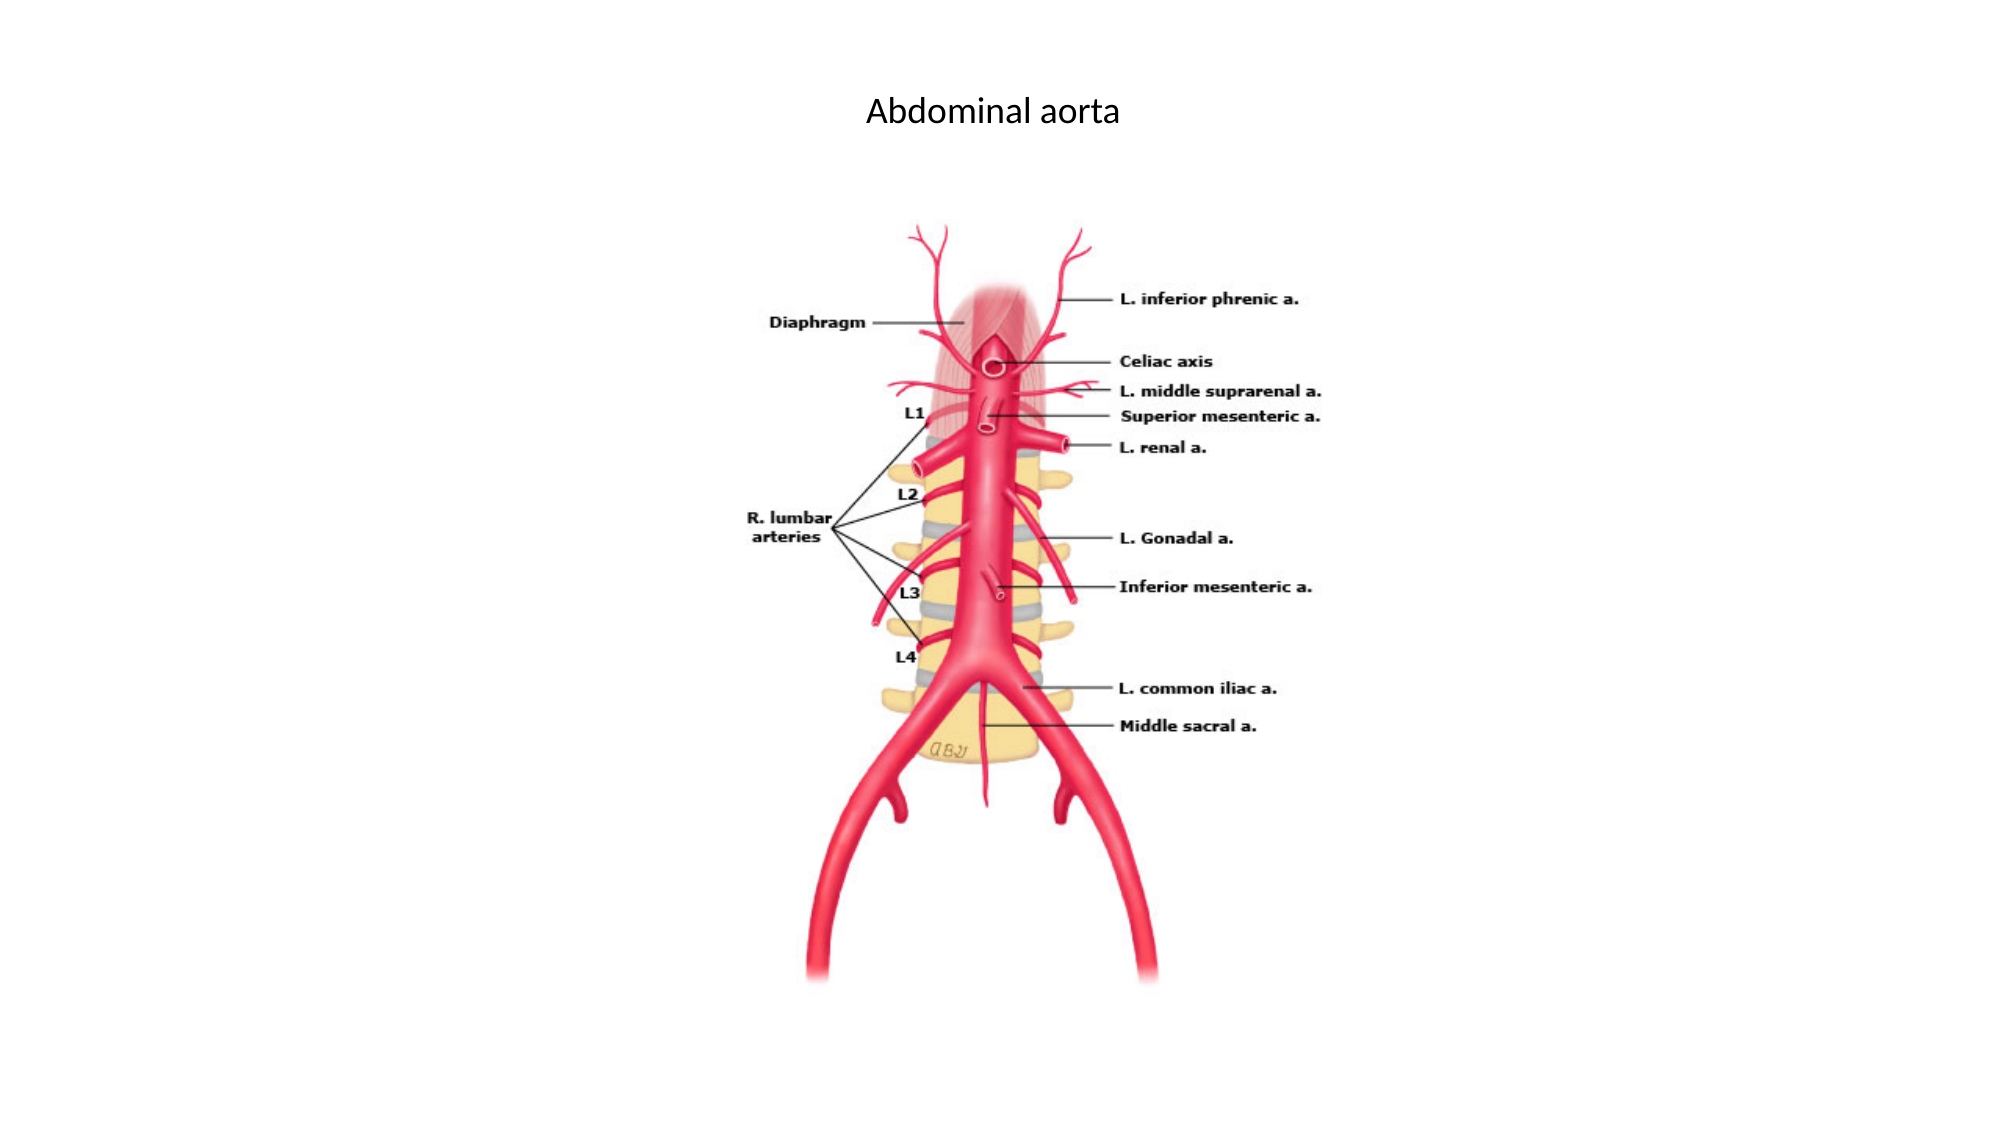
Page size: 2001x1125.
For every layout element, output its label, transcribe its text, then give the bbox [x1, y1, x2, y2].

text_box Abdominal aorta [851, 78, 1599, 139]
picture [721, 195, 1358, 1007]
